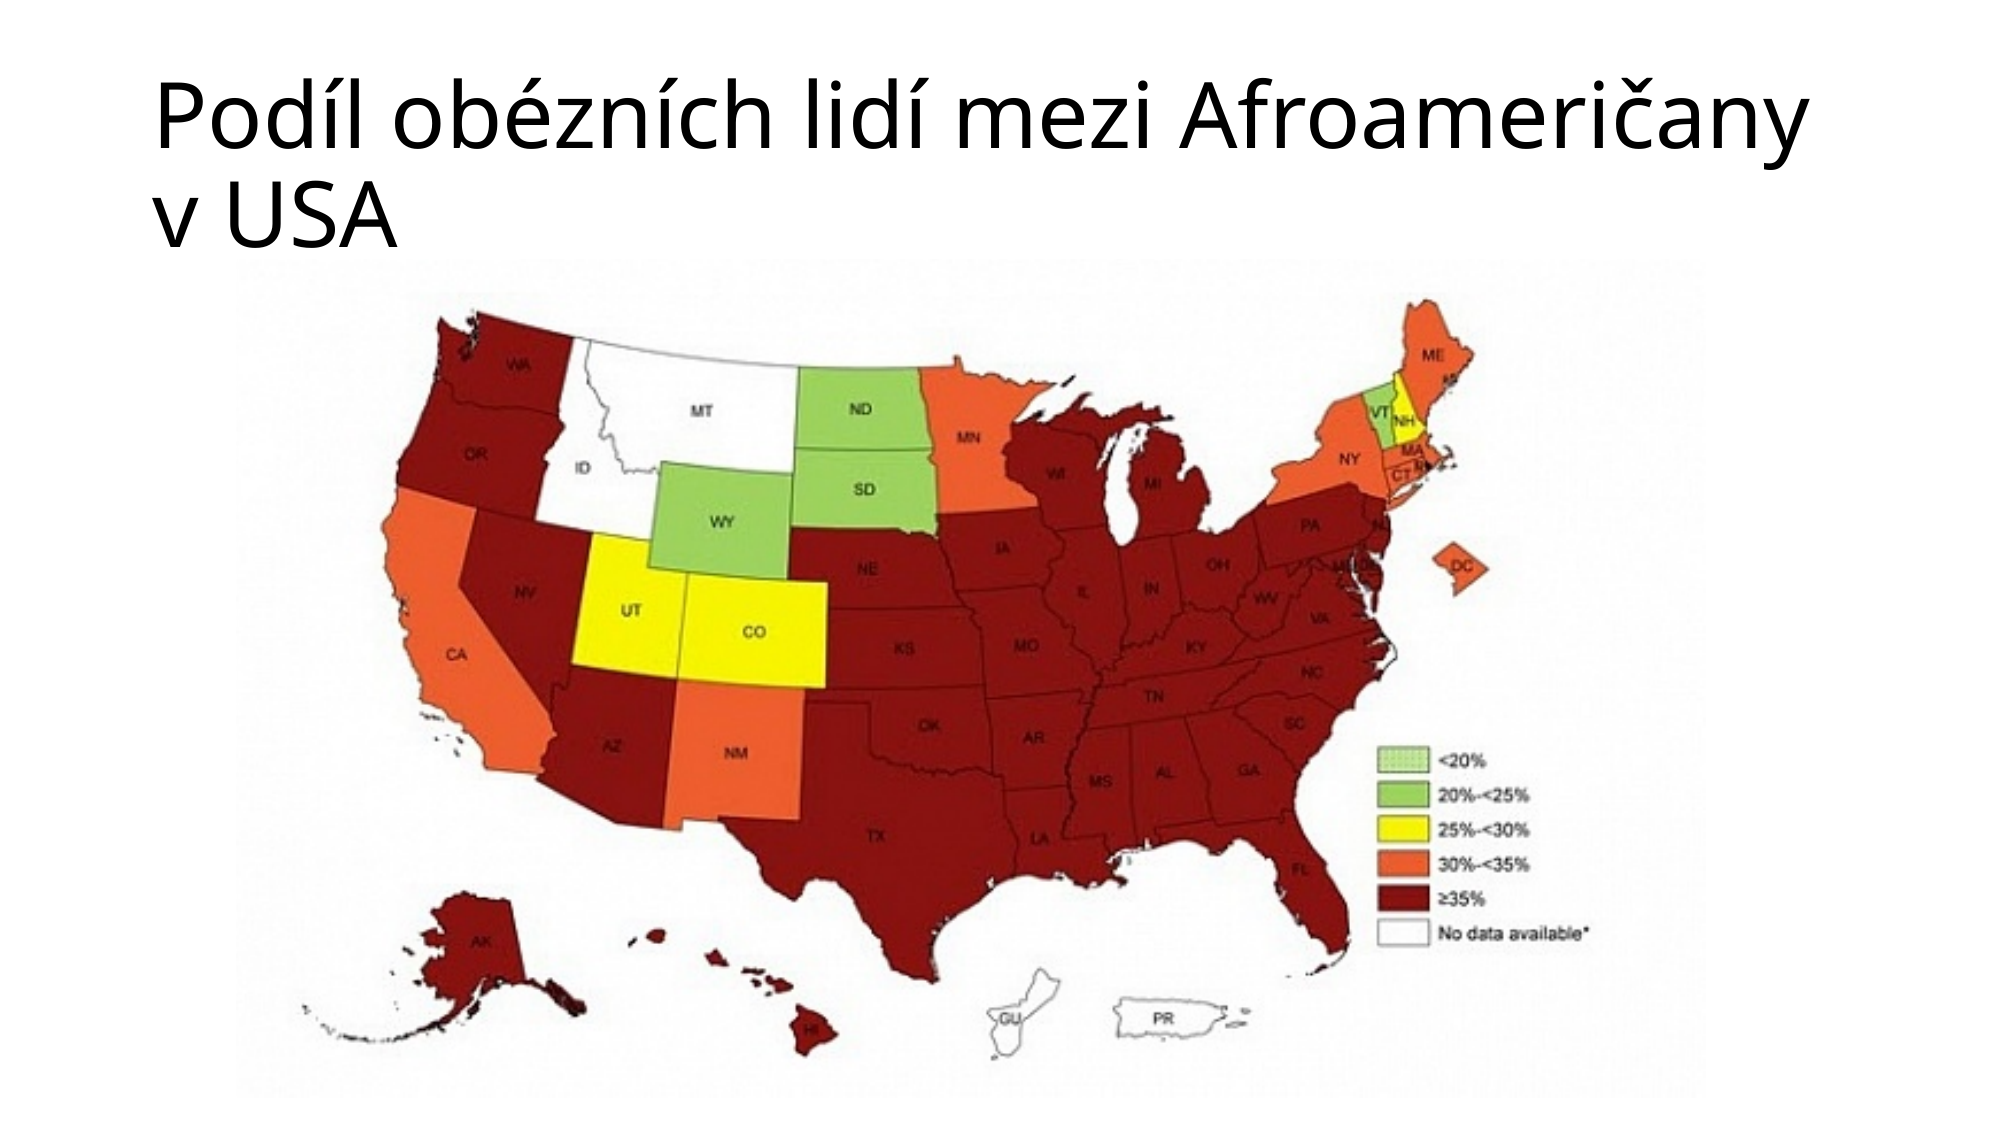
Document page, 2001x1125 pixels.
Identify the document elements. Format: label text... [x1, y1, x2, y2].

title Podíl obézních lidí mezi Afroameričany v USA [137, 59, 1863, 278]
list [236, 259, 1707, 1098]
